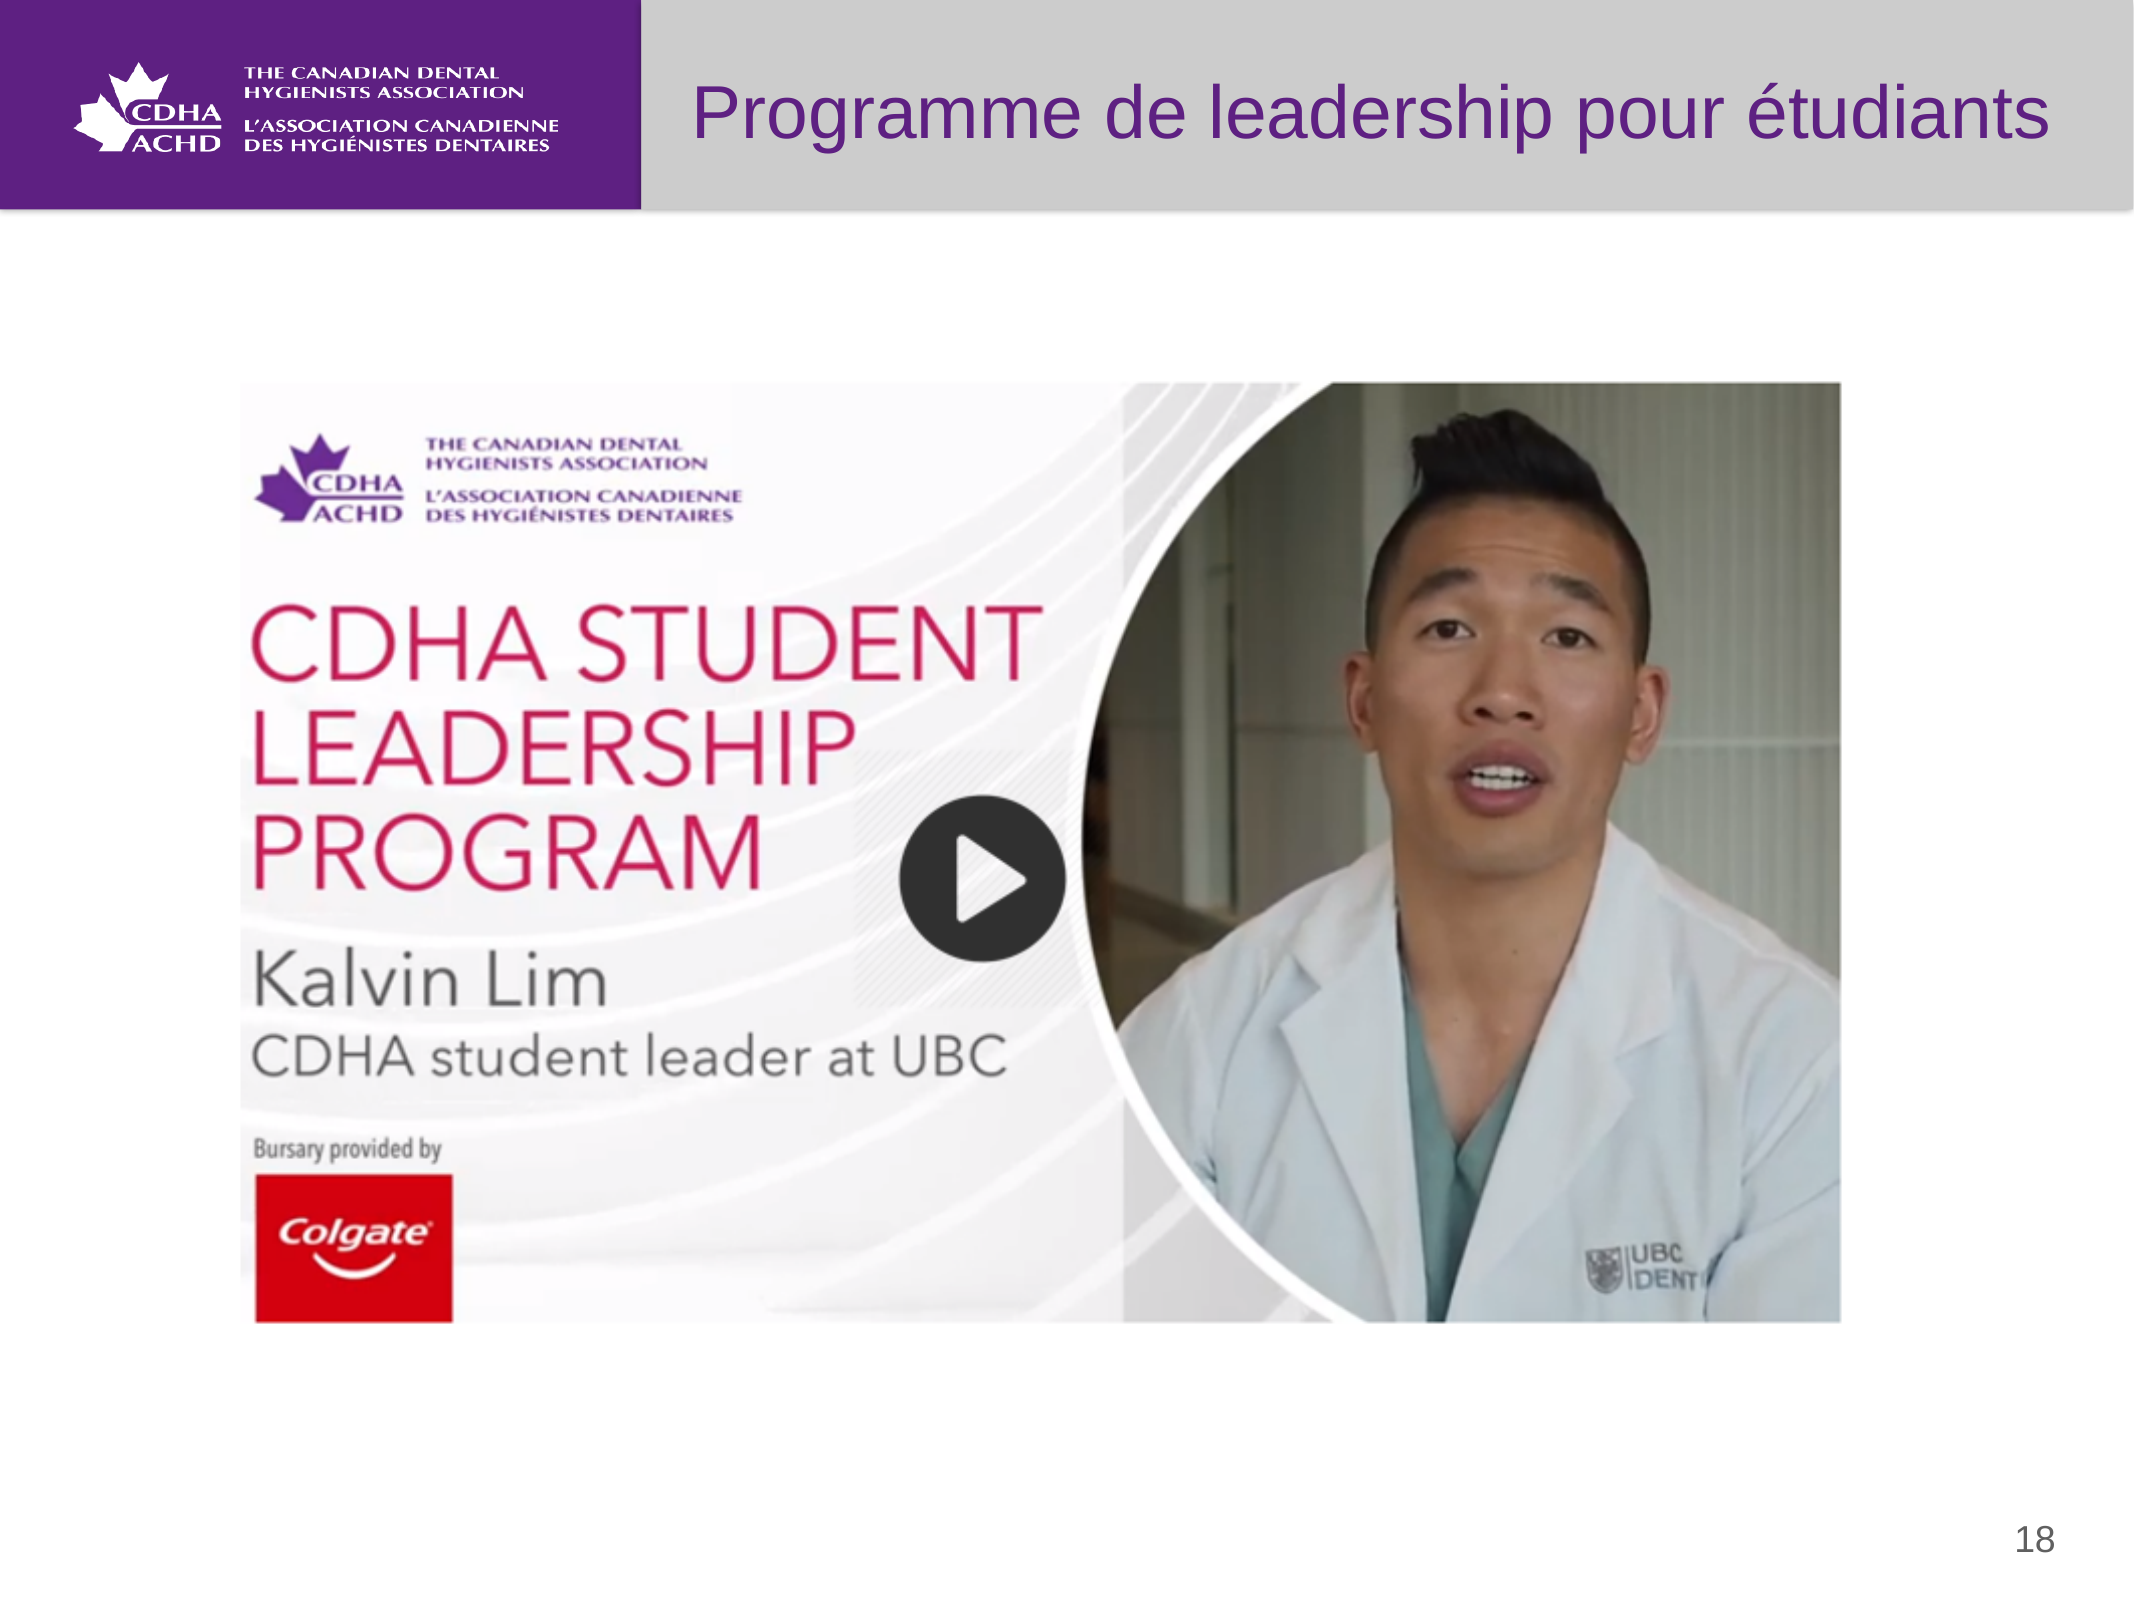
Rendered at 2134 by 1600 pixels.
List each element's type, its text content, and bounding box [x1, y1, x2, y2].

text_box Programme de leadership pour étudiants [676, 43, 2134, 174]
picture [225, 380, 1857, 1336]
picture [62, 47, 571, 163]
